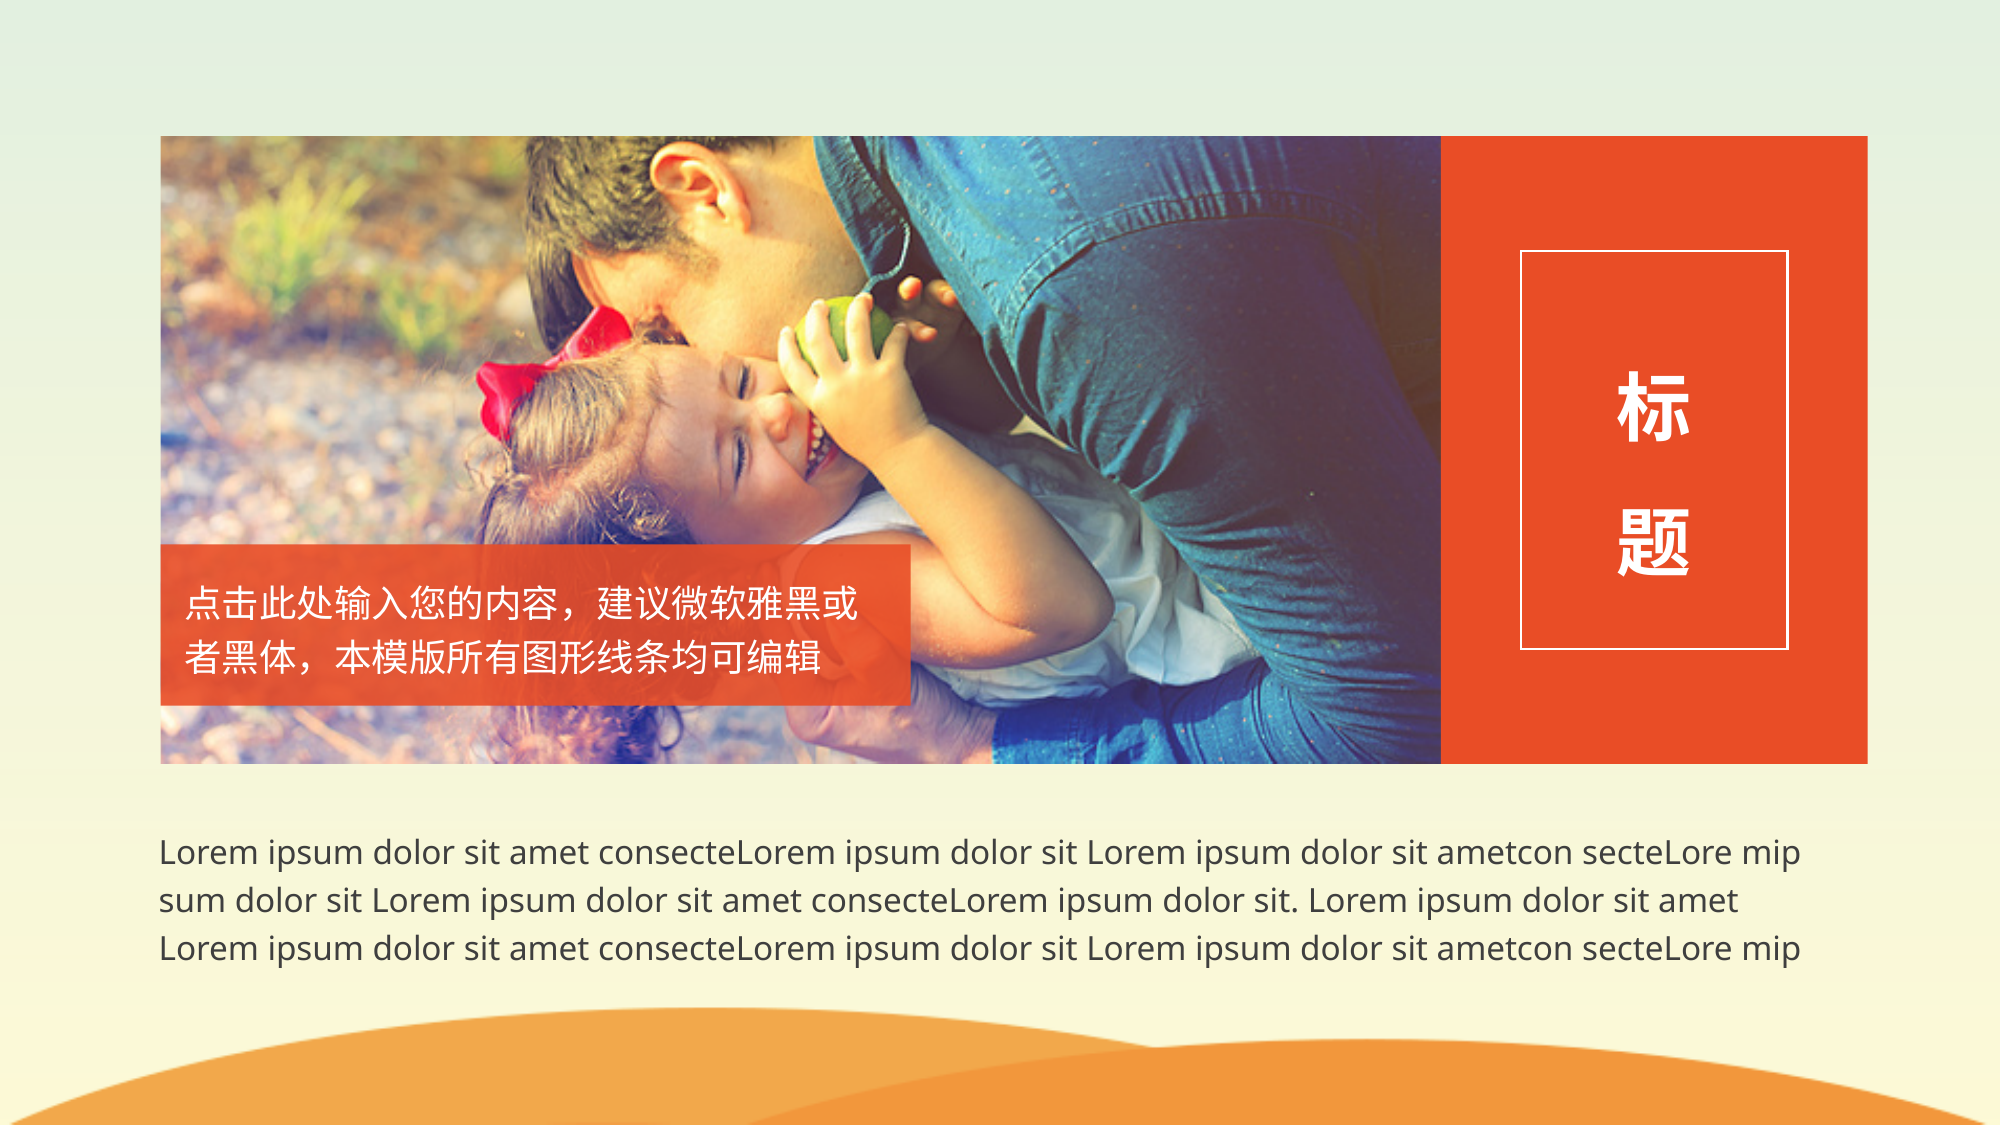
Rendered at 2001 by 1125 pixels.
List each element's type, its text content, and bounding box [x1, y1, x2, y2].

text_box [1440, 135, 1869, 765]
text_box Lorem ipsum dolor sit amet consecteLorem ipsum dolor sit Lorem ipsum dolor sit ametcon secteLore mip sum dolor sit Lorem ipsum dolor sit amet consecteLorem ipsum dolor sit. Lorem ipsum dolor sit amet Lorem ipsum dolor sit amet consecteLorem ipsum dolor sit Lorem ipsum dolor sit ametcon secteLore mip [143, 815, 1856, 1008]
picture [0, 0, 2000, 1125]
text_box 点击此处输入您的内容，建议微软雅黑或者黑体，本模版所有图形线条均可编辑 [160, 543, 912, 707]
text_box [160, 135, 1440, 765]
text_box 标 题 [1520, 250, 1789, 650]
